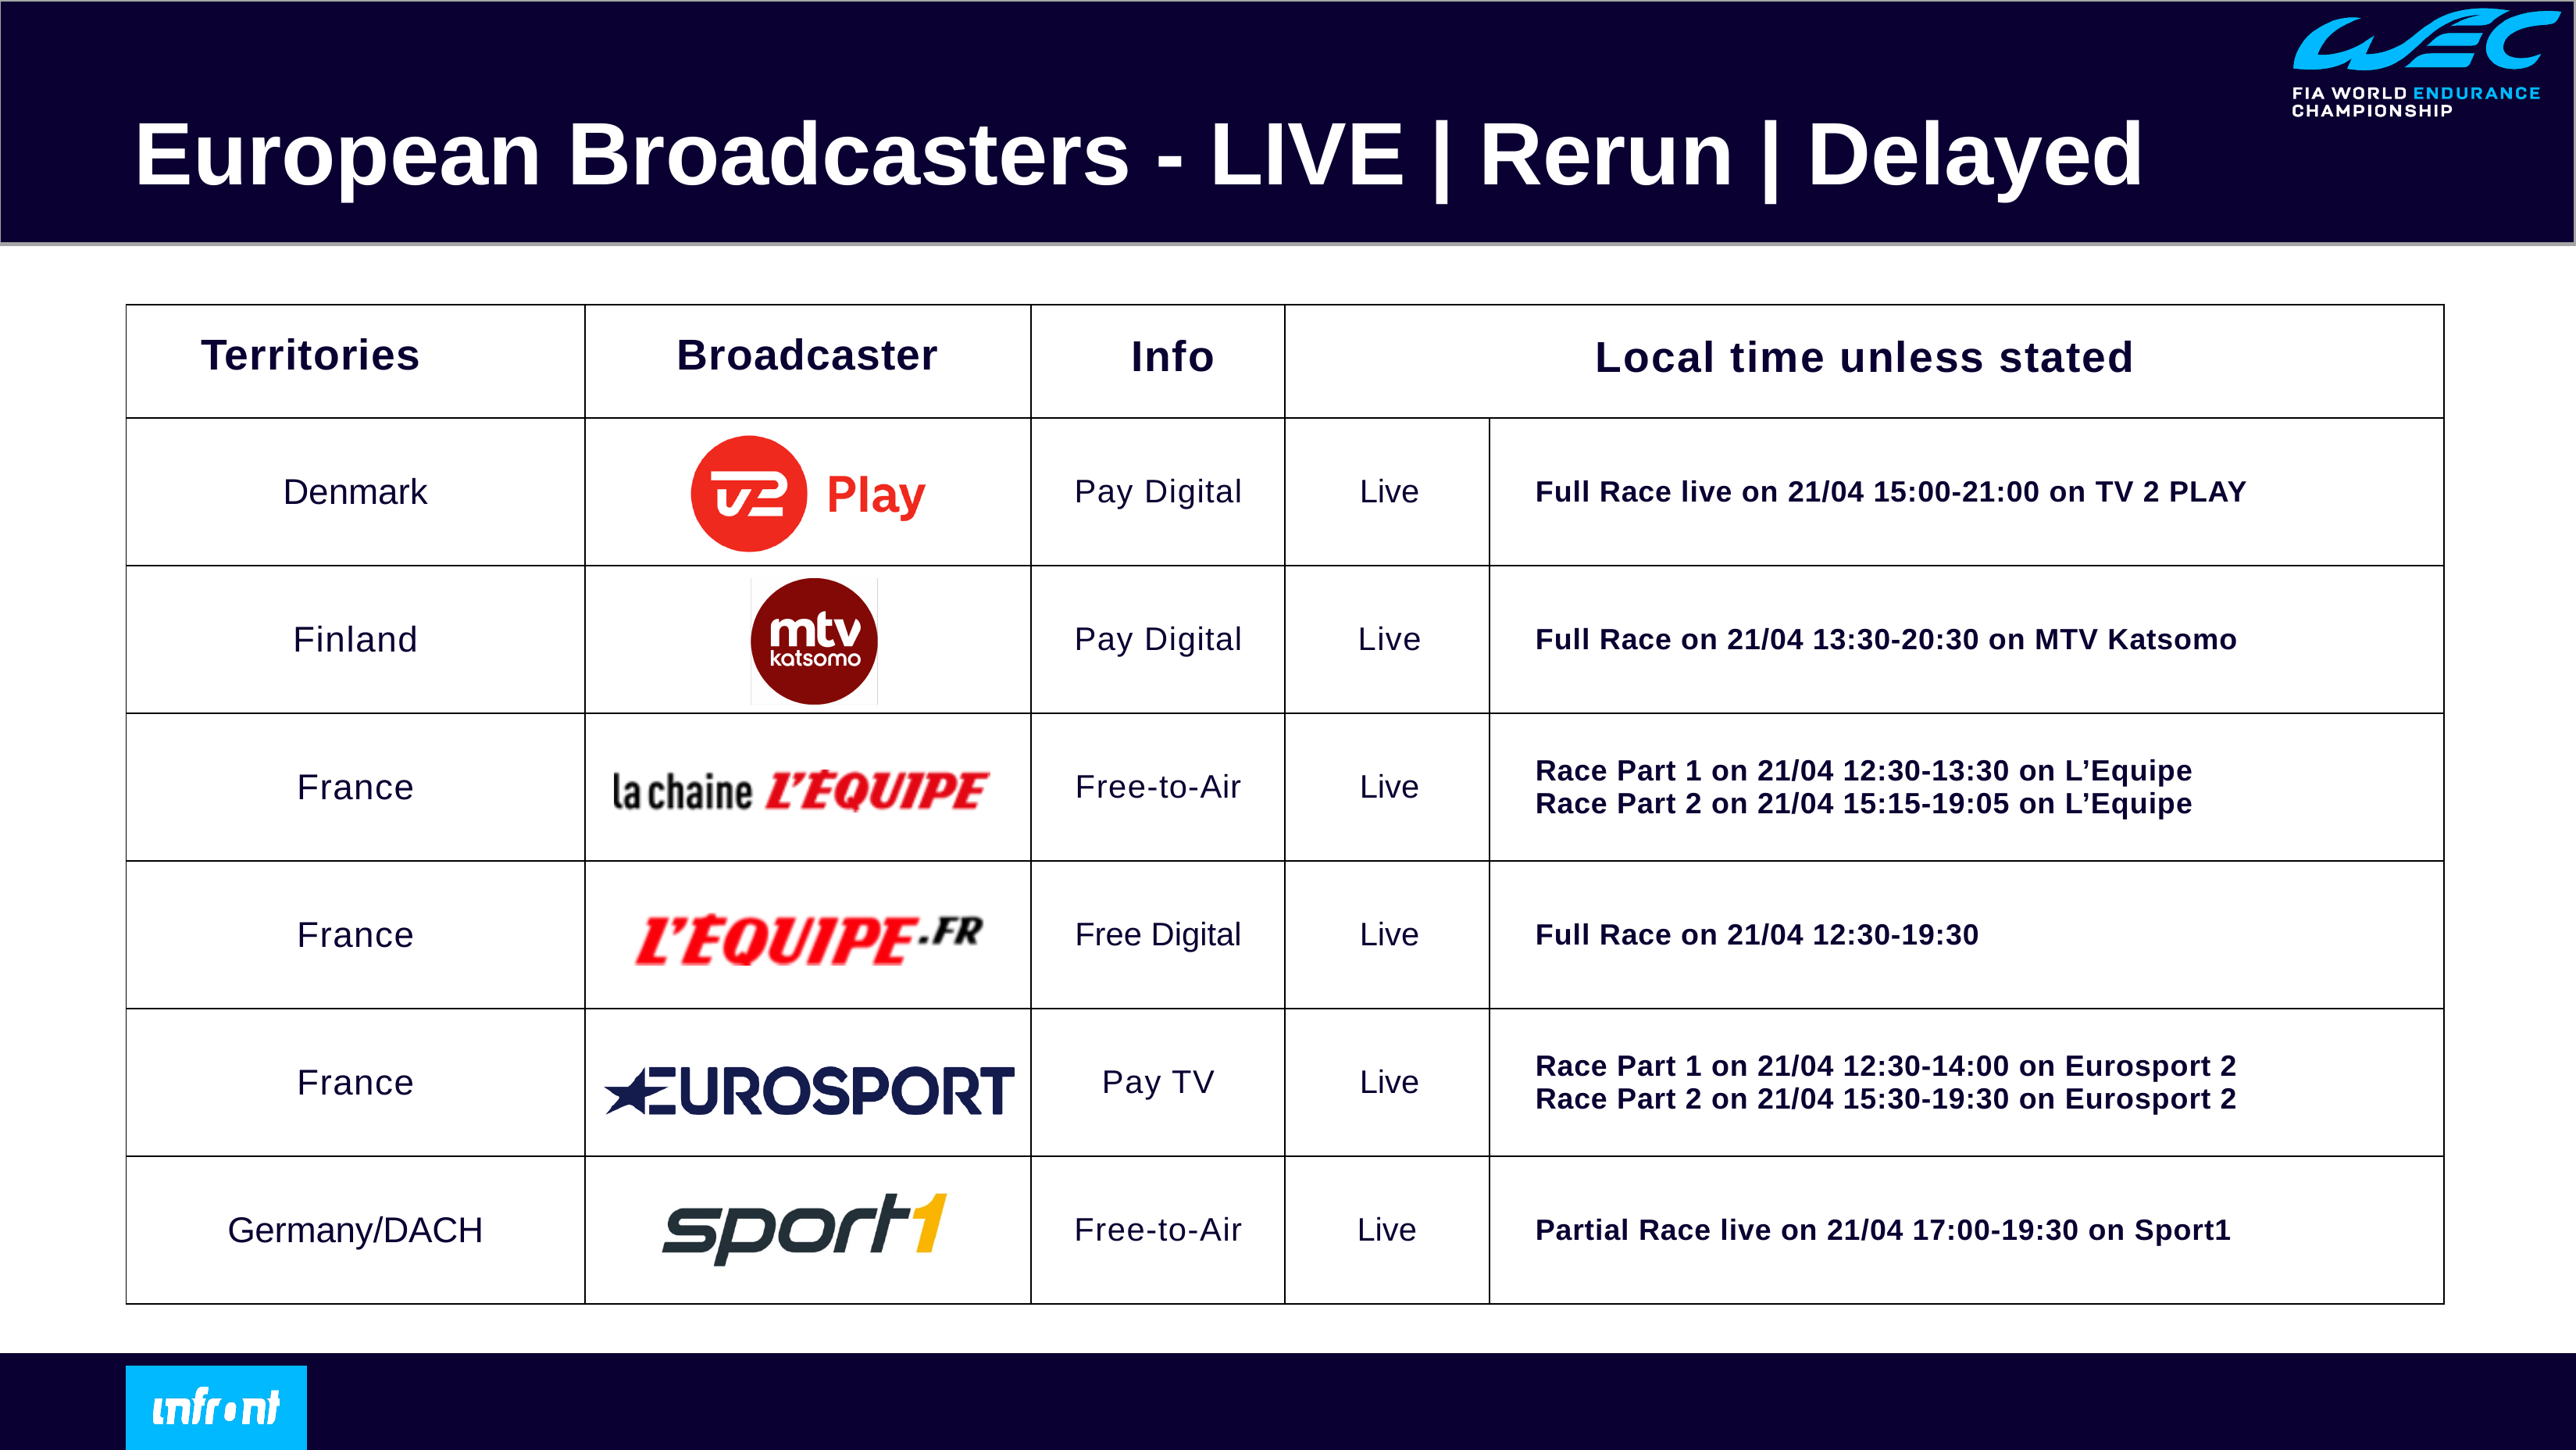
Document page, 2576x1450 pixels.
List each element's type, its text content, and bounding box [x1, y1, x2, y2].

table_cell Partial Race live on 21/04 17:00-19:30 on Sport1 [1490, 1157, 2443, 1303]
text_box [126, 1366, 308, 1450]
text_box [0, 0, 2287, 246]
table_cell Live [1286, 1009, 1489, 1155]
table_cell Live [1286, 566, 1489, 712]
table_header Territories [127, 305, 584, 417]
table_cell [586, 1009, 1030, 1155]
table_cell Free-to-Air [1032, 1157, 1284, 1303]
table_cell Live [1286, 419, 1489, 565]
picture [604, 1066, 1015, 1115]
table_cell Free-to-Air [1032, 714, 1284, 860]
table_cell Live [1286, 862, 1489, 1008]
table_cell Pay Digital [1032, 419, 1284, 565]
table_cell [586, 862, 1030, 1008]
table_cell France [127, 1009, 584, 1155]
picture [2286, 2, 2567, 123]
table_cell France [127, 862, 584, 1008]
table_cell Race Part 1 on 21/04 12:30-14:00 on Eurosport 2 Race Part 2 on 21/04 15:30-19:30 on Eurosport 2 [1490, 1009, 2443, 1155]
table_cell Full Race on 21/04 12:30-19:30 [1490, 862, 2443, 1008]
table_header Broadcaster [586, 305, 1030, 417]
table_header Local time unless stated [1286, 305, 2443, 417]
table_cell Free Digital [1032, 862, 1284, 1008]
table_cell Race Part 1 on 21/04 12:30-13:30 on L’Equipe Race Part 2 on 21/04 15:15-19:05 on L’Equipe [1490, 714, 2443, 860]
picture [651, 1182, 957, 1273]
table_cell Denmark [127, 419, 584, 565]
table_cell [586, 419, 1030, 565]
picture [633, 912, 986, 966]
table_cell Live [1286, 1157, 1489, 1303]
table_cell France [127, 714, 584, 860]
text_box [0, 1353, 2576, 1450]
title European Broadcasters - LIVE | Rerun | Delayed [132, 94, 2401, 304]
table_cell [586, 1157, 1030, 1303]
picture [751, 577, 879, 705]
table_header Info [1032, 305, 1284, 417]
table_cell [586, 566, 1030, 712]
table_cell [586, 714, 1030, 860]
picture [688, 432, 927, 559]
table_cell Full Race on 21/04 13:30-20:30 on MTV Katsomo [1490, 566, 2443, 712]
table_cell Finland [127, 566, 584, 712]
table_cell Germany/DACH [127, 1157, 584, 1303]
table_cell Pay Digital [1032, 566, 1284, 712]
table_cell Pay TV [1032, 1009, 1284, 1155]
table_cell Live [1286, 714, 1489, 860]
table_cell Full Race live on 21/04 15:00-21:00 on TV 2 PLAY [1490, 419, 2443, 565]
picture [614, 770, 990, 812]
text_box [2401, 0, 2576, 246]
